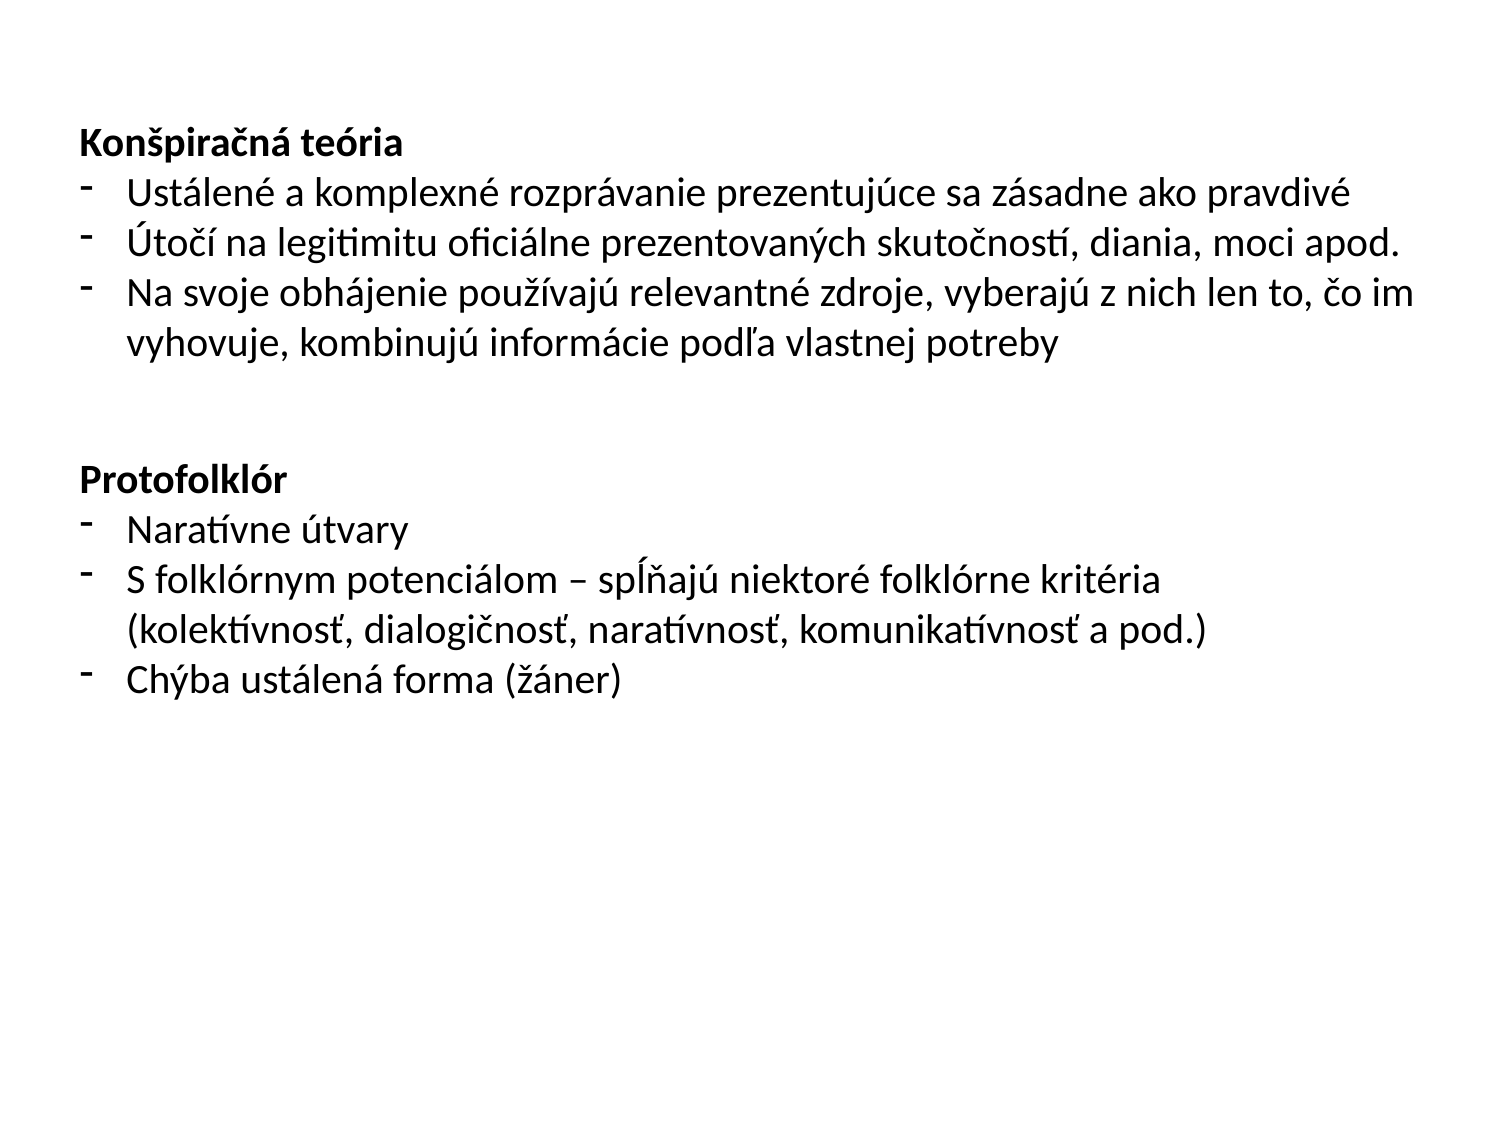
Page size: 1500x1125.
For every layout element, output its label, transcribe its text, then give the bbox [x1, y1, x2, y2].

text_box Protofolklór Naratívne útvary S folklórnym potenciálom – spĺňajú niektoré folklórne kritéria (kolektívnosť, dialogičnosť, naratívnosť, komunikatívnosť a pod.) Chýba ustálená forma (žáner) [64, 444, 1400, 710]
text_box Konšpiračná teória Ustálené a komplexné rozprávanie prezentujúce sa zásadne ako pravdivé Útočí na legitimitu oficiálne prezentovaných skutočností, diania, moci apod. Na svoje obhájenie používajú relevantné zdroje, vyberajú z nich len to, čo im vyhovuje, kombinujú informácie podľa vlastnej potreby [64, 107, 1436, 418]
